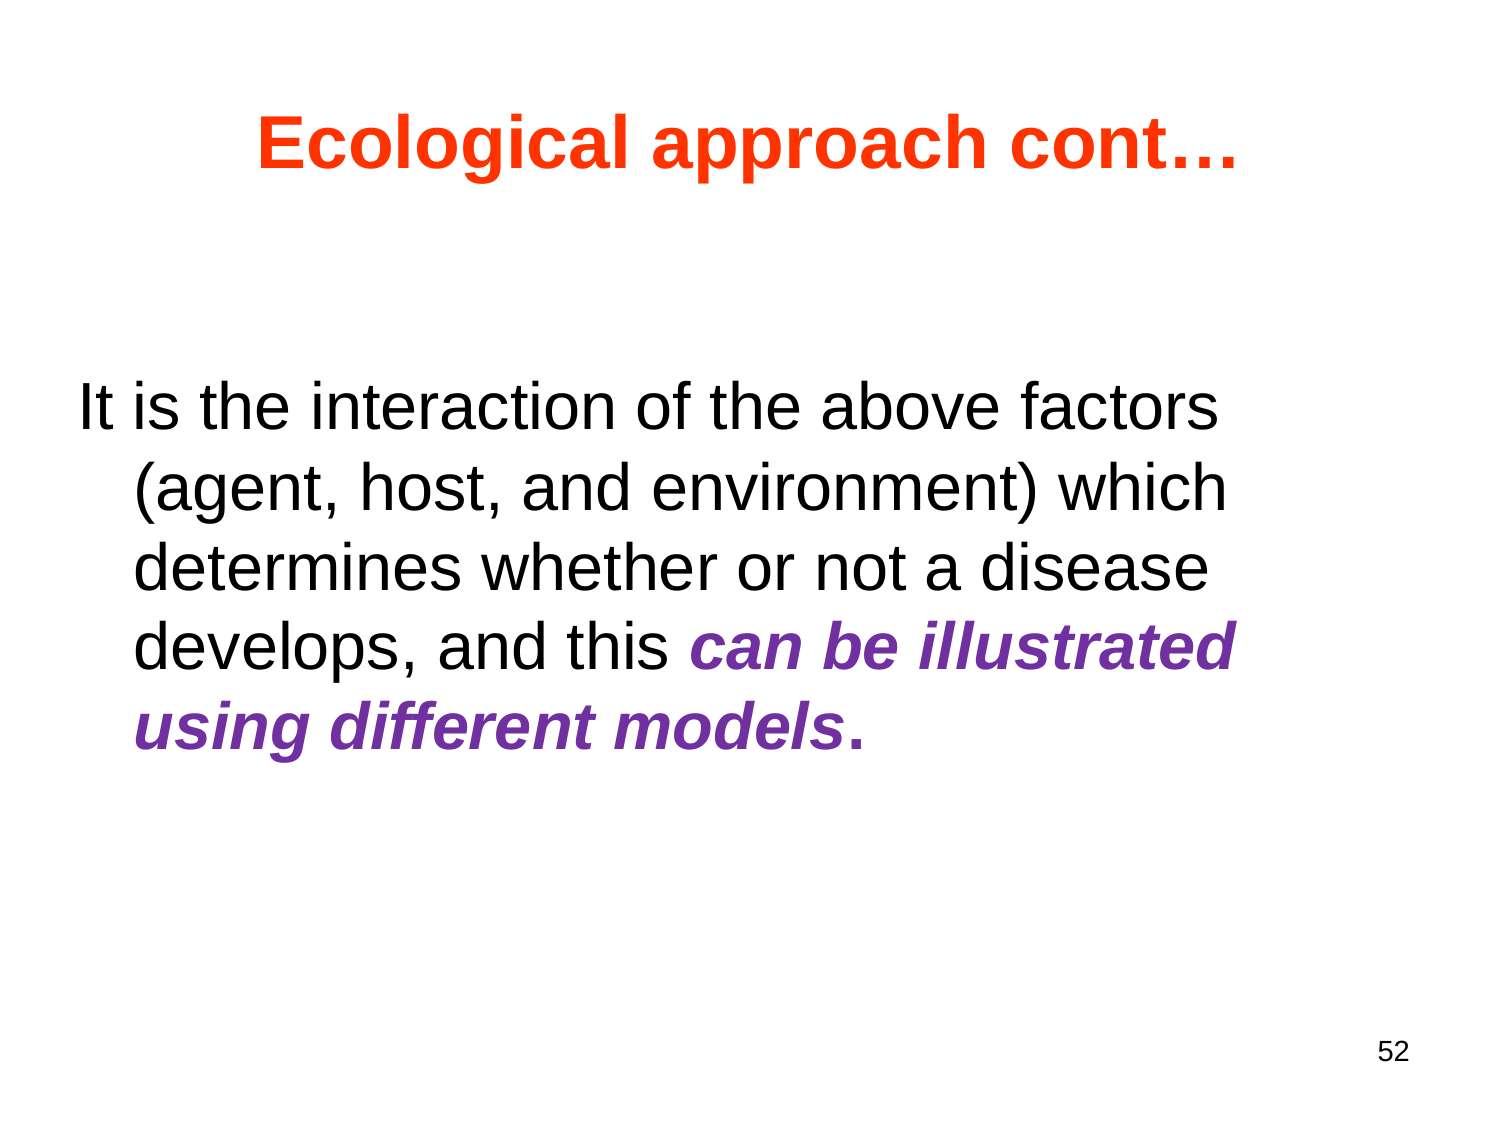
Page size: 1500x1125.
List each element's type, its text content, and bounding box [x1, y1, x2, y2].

slide_number 52 [1074, 1024, 1426, 1103]
list It is the interaction of the above factors (agent, host, and environment) which determines whether or not a disease develops, and this can be illustrated using different models. [62, 262, 1413, 1005]
title Ecological approach cont… [75, 45, 1425, 233]
